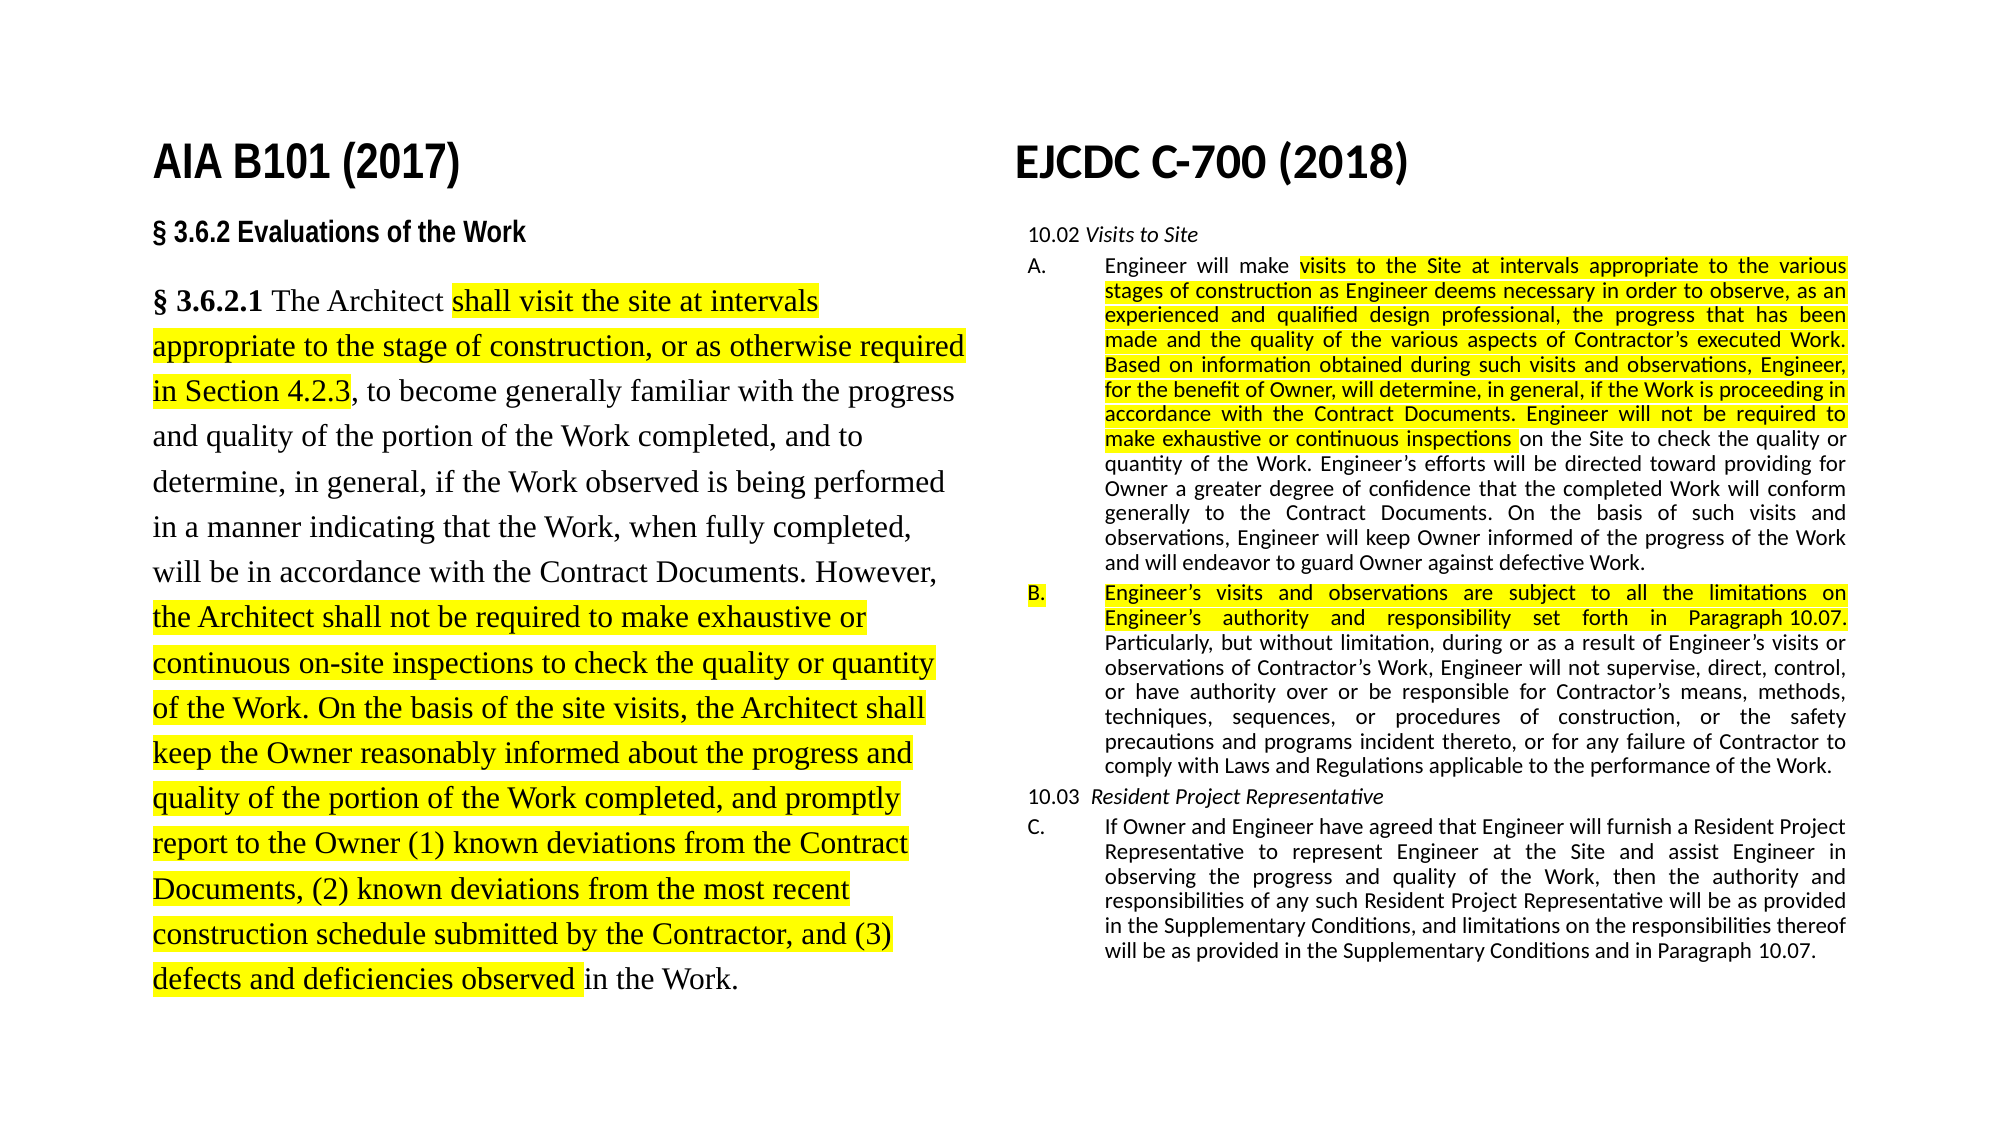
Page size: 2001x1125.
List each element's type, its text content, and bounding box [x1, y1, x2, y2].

list EJCDC C-700 (2018) [999, 61, 1851, 197]
list § 3.6.2 Evaluations of the Work § 3.6.2.1 The Architect shall visit the site at intervals appropriate to the stage of construction, or as otherwise required in Section 4.2.3, to become generally familiar with the progress and quality of the portion of the Work completed, and to determine, in general, if the Work observed is being performed in a manner indicating that the Work, when fully completed, will be in accordance with the Contract Documents. However, the Architect shall not be required to make exhaustive or continuous on-site inspections to check the quality or quantity of the Work. On the basis of the site visits, the Architect shall keep the Owner reasonably informed about the progress and quality of the portion of the Work completed, and promptly report to the Owner (1) known deviations from the Contract Documents, (2) known deviations from the most recent construction schedule submitted by the Contractor, and (3) defects and deficiencies observed in the Work. [137, 196, 984, 1016]
list AIA B101 (2017) [137, 61, 984, 196]
list 10.02 Visits to Site Engineer will make visits to the Site at intervals appropriate to the various stages of construction as Engineer deems necessary in order to observe, as an experienced and qualified design professional, the progress that has been made and the quality of the various aspects of Contractor’s executed Work. Based on information obtained during such visits and observations, Engineer, for the benefit of Owner, will determine, in general, if the Work is proceeding in accordance with the Contract Documents. Engineer will not be required to make exhaustive or continuous inspections on the Site to check the quality or quantity of the Work. Engineer’s efforts will be directed toward providing for Owner a greater degree of confidence that the completed Work will conform generally to the Contract Documents. On the basis of such visits and observations, Engineer will keep Owner informed of the progress of the Work and will endeavor to guard Owner against defective Work. Engineer’s visits and observations are subject to all the limitations on Engineer’s authority and responsibility set forth in Paragraph 10.07. Particularly, but without limitation, during or as a result of Engineer’s visits or observations of Contractor’s Work, Engineer will not supervise, direct, control, or have authority over or be responsible for Contractor’s means, methods, techniques, sequences, or procedures of construction, or the safety precautions and programs incident thereto, or for any failure of Contractor to comply with Laws and Regulations applicable to the performance of the Work. 10.03 Resident Project Representative If Owner and Engineer have agreed that Engineer will furnish a Resident Project Representative to represent Engineer at the Site and assist Engineer in observing the progress and quality of the Work, then the authority and responsibilities of any such Resident Project Representative will be as provided in the Supplementary Conditions, and limitations on the responsibilities thereof will be as provided in the Supplementary Conditions and in Paragraph 10.07. [1012, 196, 1863, 1016]
